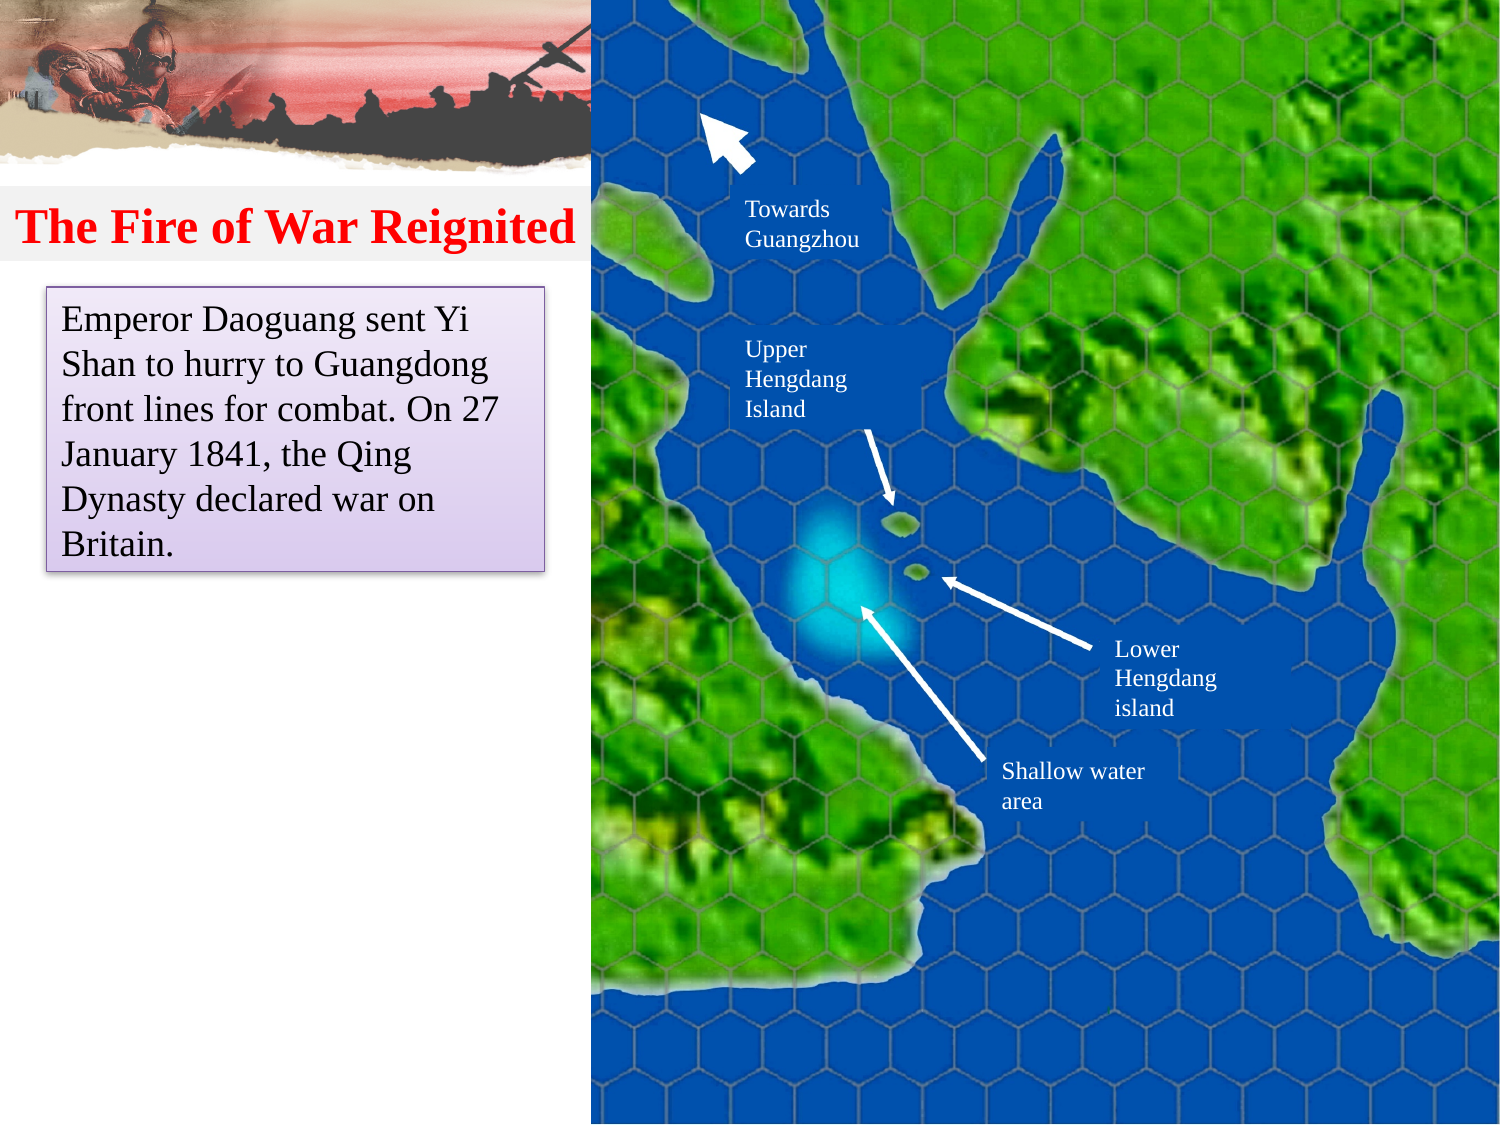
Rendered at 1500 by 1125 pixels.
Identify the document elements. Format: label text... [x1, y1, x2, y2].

text_box The Fire of War Reignited [0, 207, 585, 261]
picture [0, 0, 1500, 1125]
text_box Emperor Daoguang sent Yi Shan to hurry to Guangdong front lines for combat. On 27 January 1841, the Qing Dynasty declared war on Britain. [46, 286, 545, 572]
